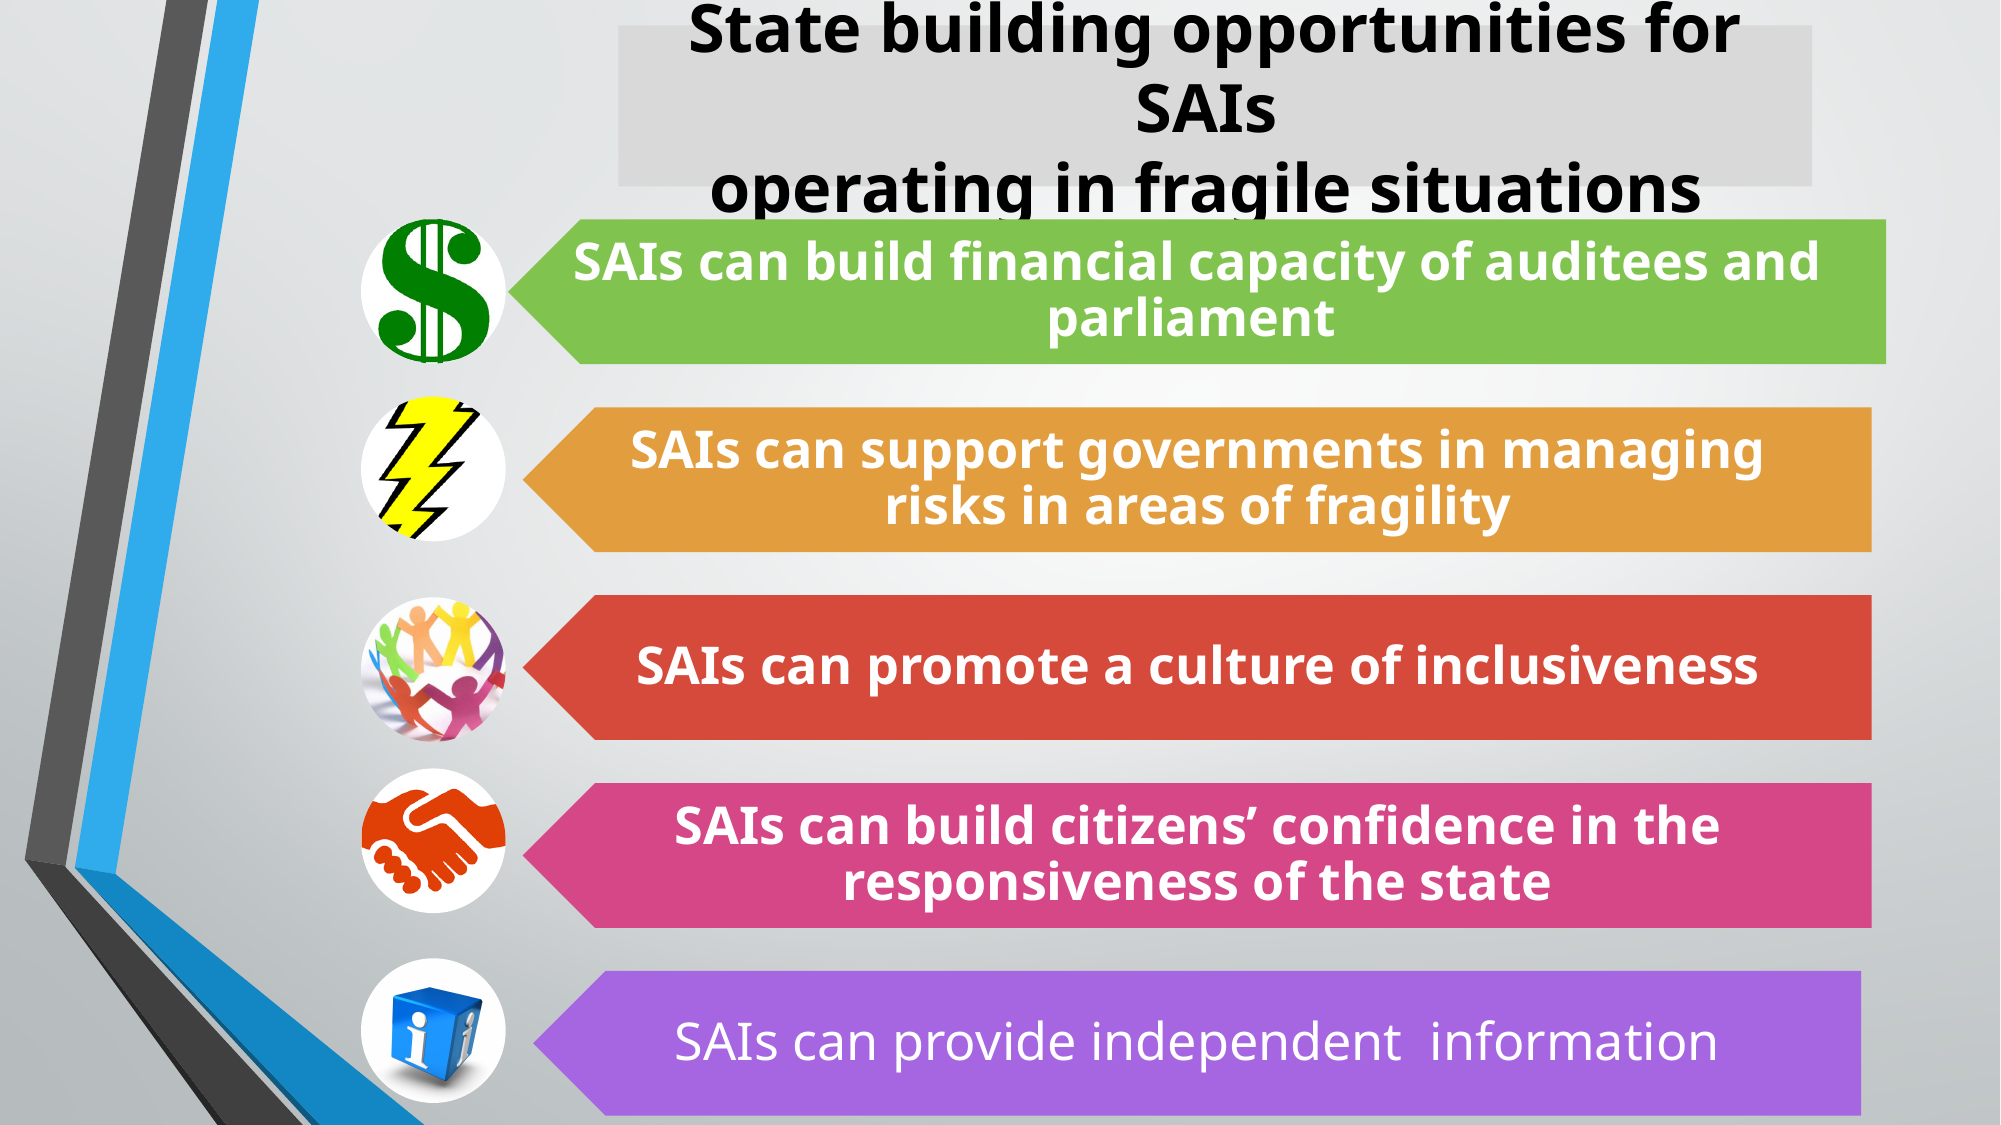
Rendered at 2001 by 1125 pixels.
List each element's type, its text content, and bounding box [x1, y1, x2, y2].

title State building opportunities for SAIs operating in fragile situations [618, 25, 1813, 187]
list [360, 218, 2000, 1117]
